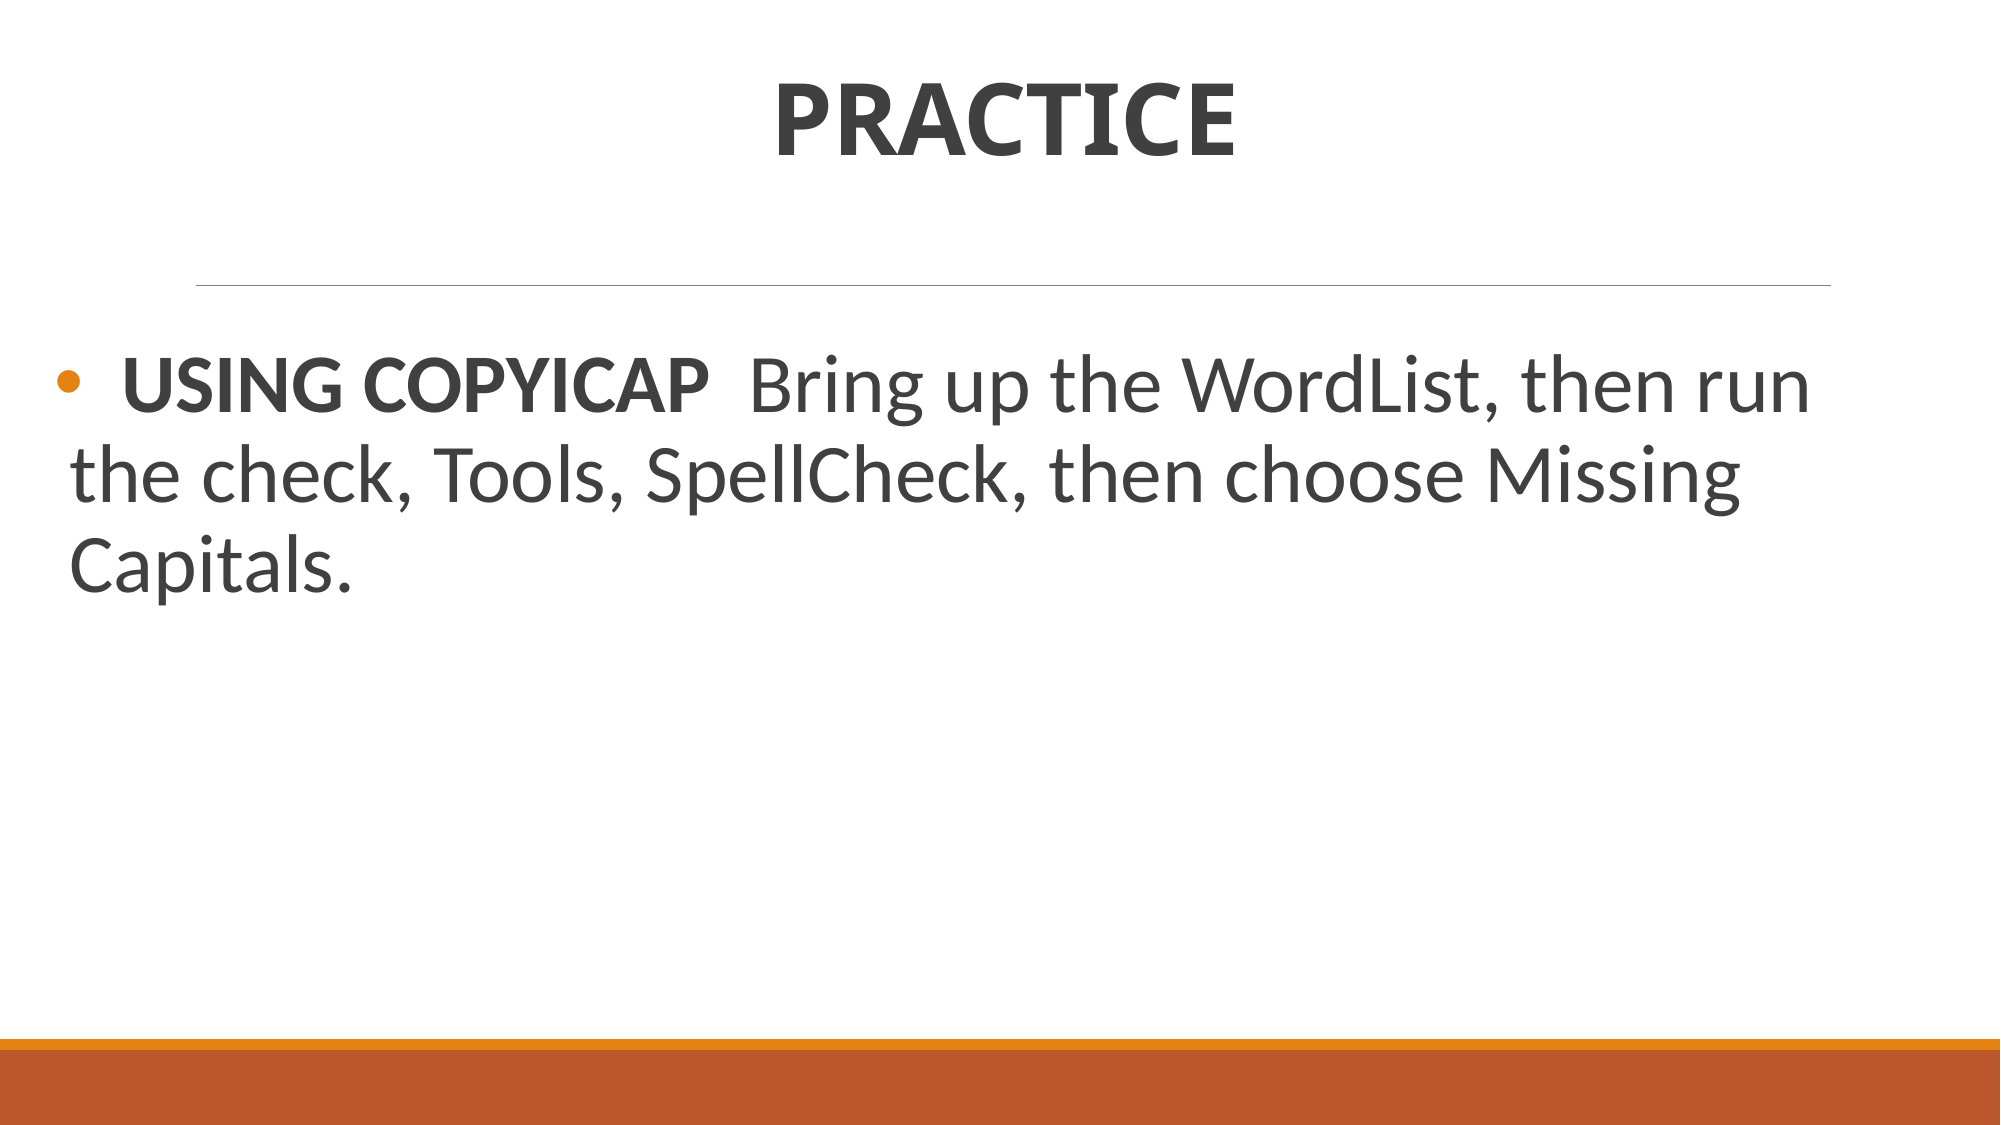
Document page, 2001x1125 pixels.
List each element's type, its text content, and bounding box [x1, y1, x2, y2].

list USING COPYICAP Bring up the WordList, then run the check, Tools, SpellCheck, then choose Missing Capitals. [54, 333, 1894, 994]
title PRACTICE [180, 47, 1830, 184]
